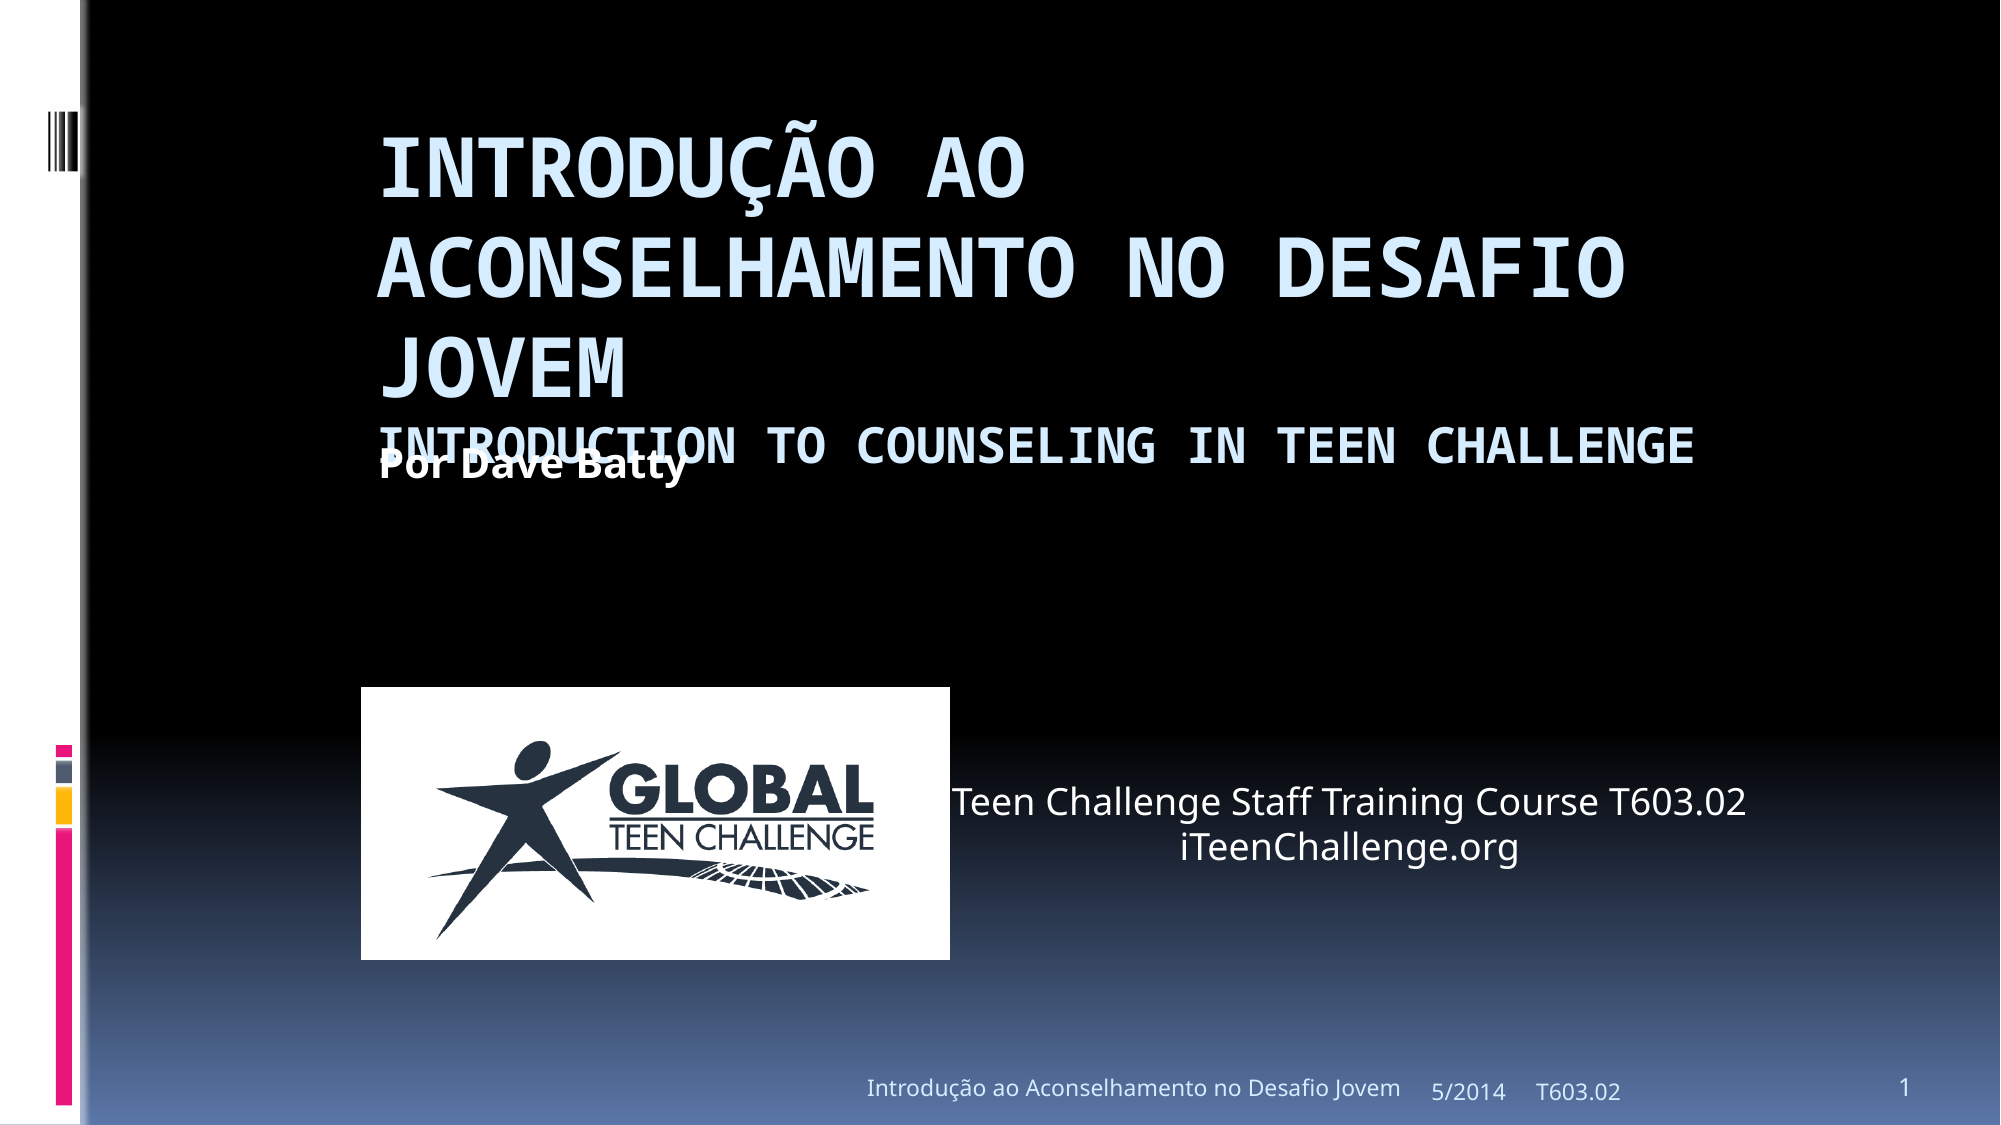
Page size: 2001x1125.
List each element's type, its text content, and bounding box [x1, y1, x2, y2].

subtitle Por Dave Batty [361, 346, 1637, 594]
picture [361, 686, 950, 960]
slide_number 5/2014 T603.02 [1417, 1052, 1883, 1113]
title Introdução ao Aconselhamento no Desafio Jovem Introduction to Counseling in Teen Challenge [361, 106, 1725, 431]
text_box Teen Challenge Staff Training Course T603.02 iTeenChallenge.org [960, 770, 1775, 875]
slide_number 1 [1883, 1052, 1984, 1113]
footer Introdução ao Aconselhamento no Desafio Jovem [200, 1052, 1417, 1113]
